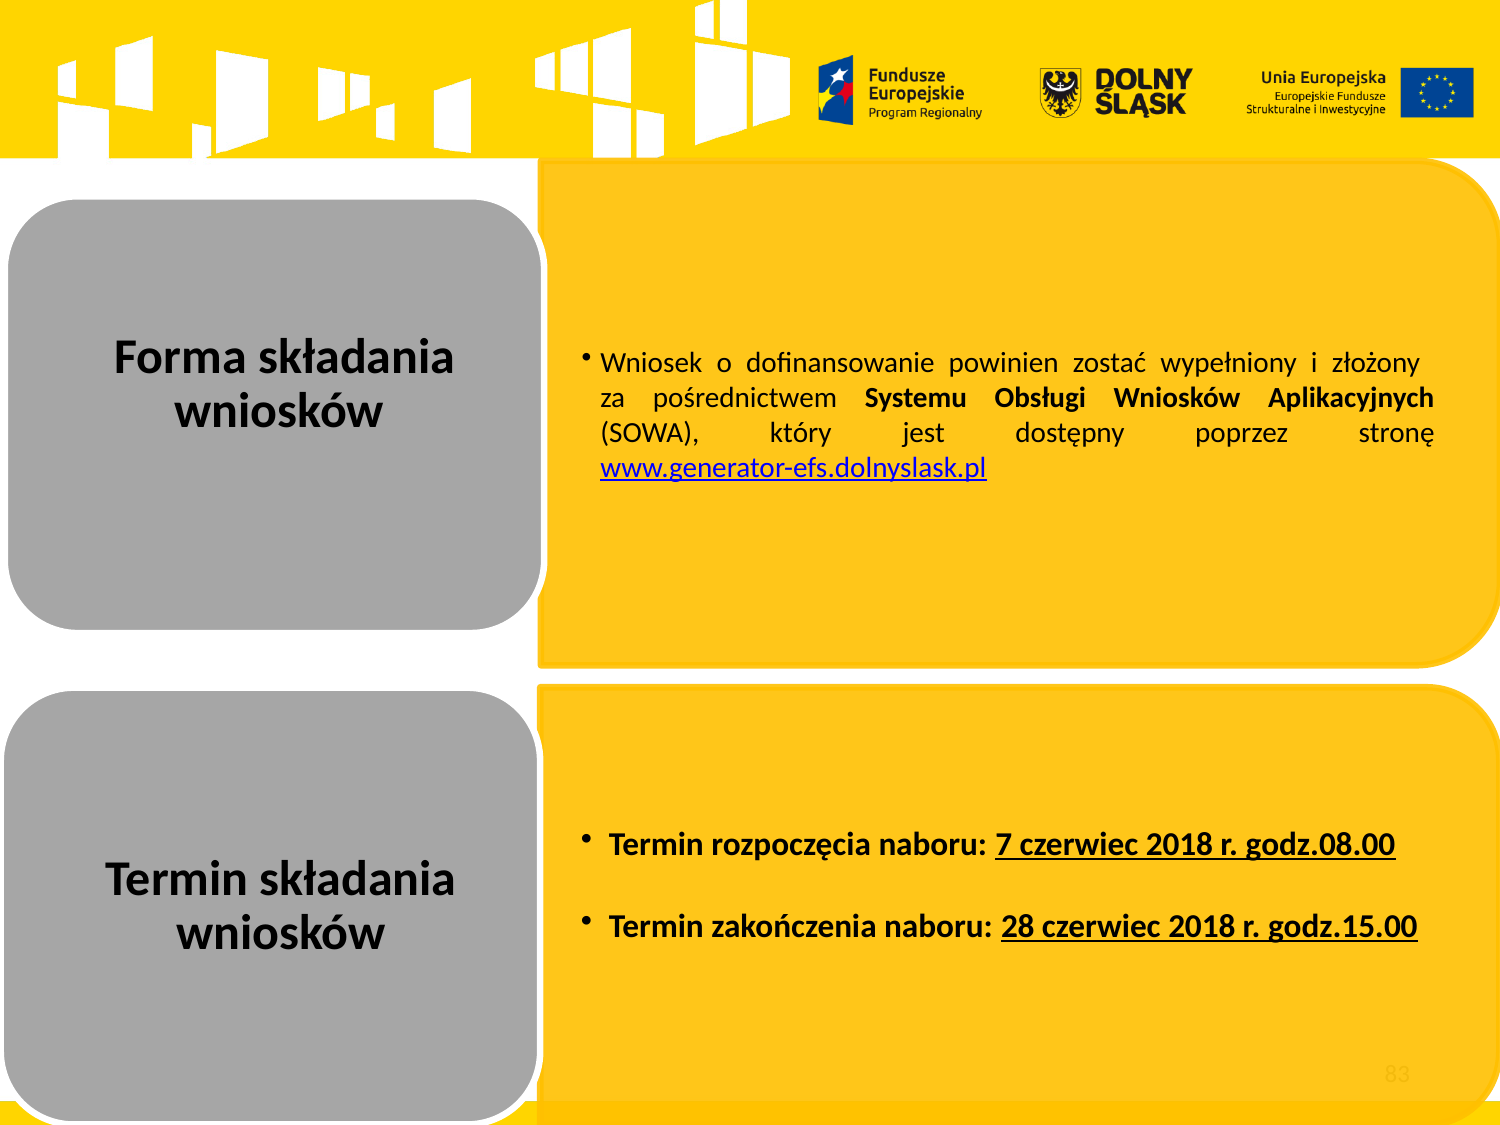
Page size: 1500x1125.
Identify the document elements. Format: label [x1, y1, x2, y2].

text_box [0, 160, 1500, 1125]
picture [0, 0, 1500, 160]
